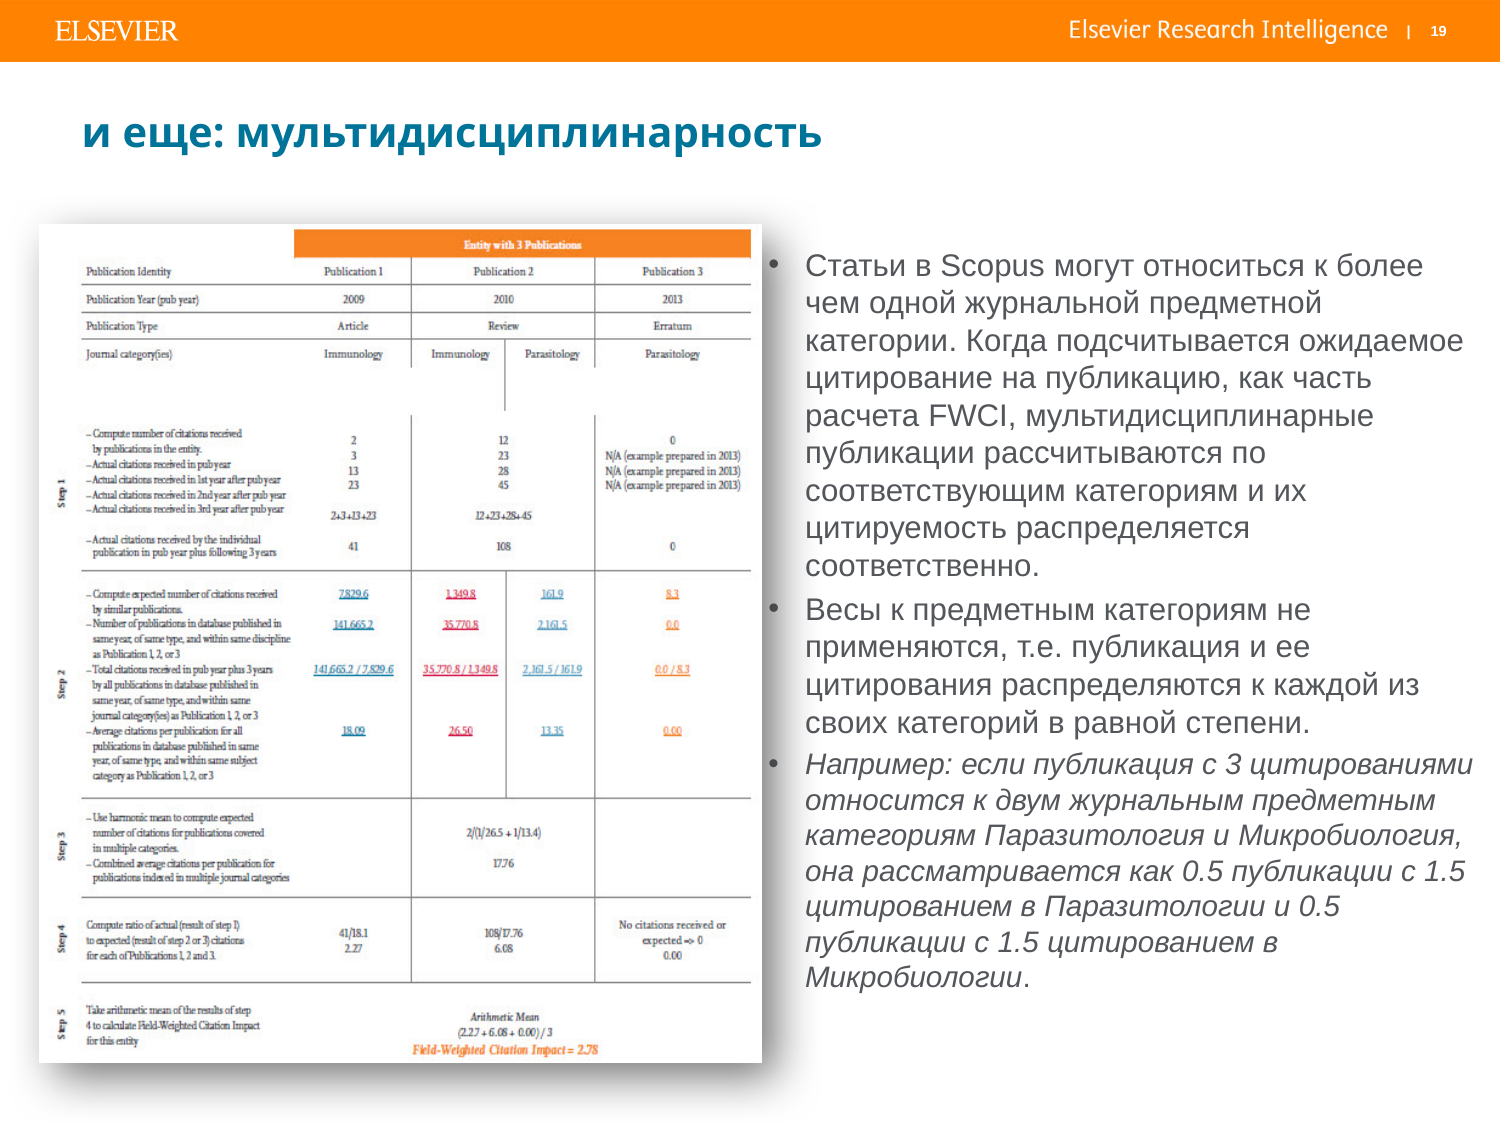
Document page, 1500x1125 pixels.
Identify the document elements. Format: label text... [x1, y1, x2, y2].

list Статьи в Scopus могут относиться к более чем одной журнальной предметной категории. Когда подсчитывается ожидаемое цитирование на публикацию, как часть расчета FWCI, мультидисциплинарные публикации рассчитываются по соответствующим категориям и их цитируемость распределяется соответственно. Весы к предметным категориям не применяются, т.е. публикация и ее цитирования распределяются к каждой из своих категорий в равной степени. Например: если публикация с 3 цитированиями относится к двум журнальным предметным категориям Паразитология и Микробиология, она рассматривается как 0.5 публикации с 1.5 цитированием в Паразитологии и 0.5 публикации с 1.5 цитированием в Микробиологии. [803, 237, 1500, 1020]
picture [0, 0, 1500, 62]
picture [39, 224, 762, 1063]
title и еще: мультидисциплинарность [66, 99, 1456, 163]
